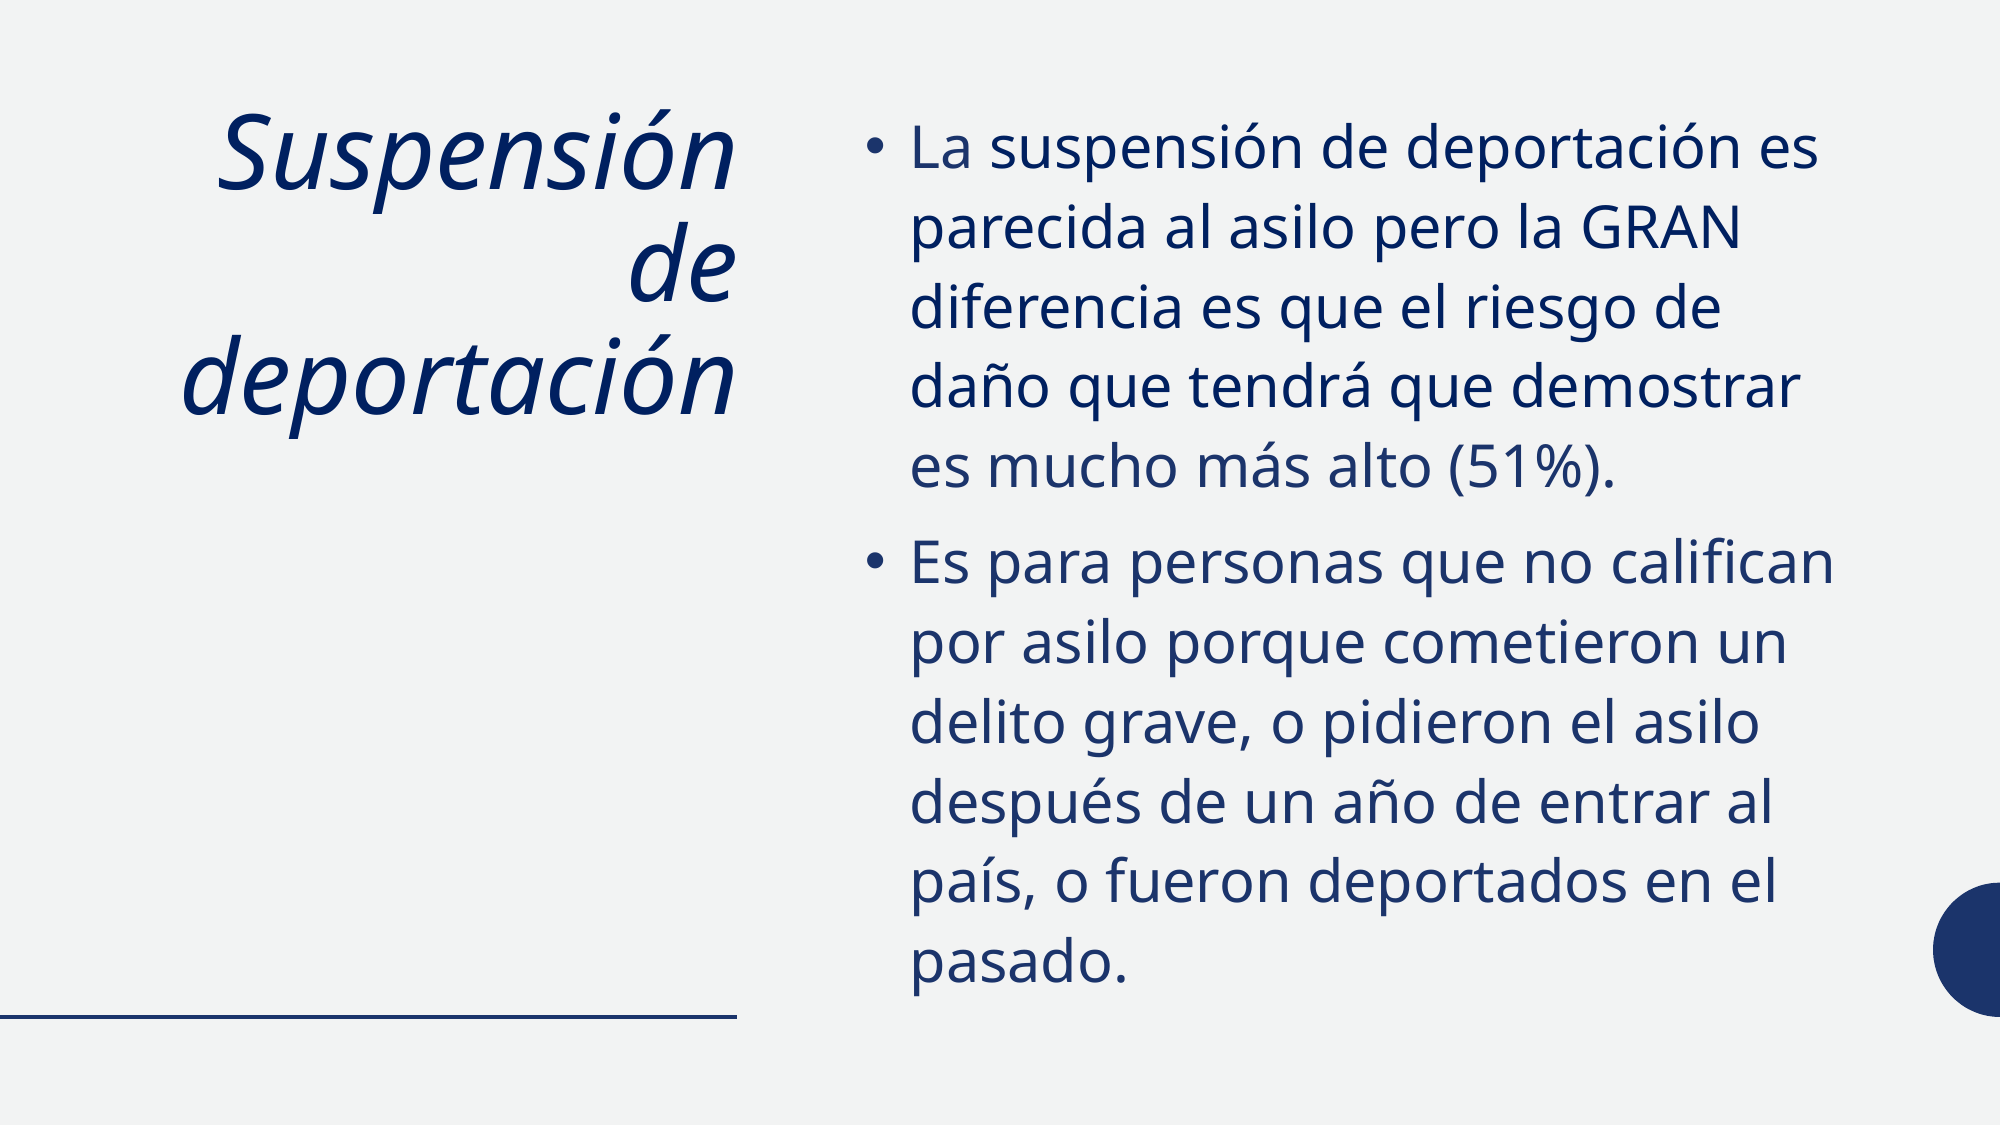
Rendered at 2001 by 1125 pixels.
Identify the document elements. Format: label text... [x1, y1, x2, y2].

title Suspensión de deportación [125, 91, 754, 905]
list La suspensión de deportación es parecida al asilo pero la GRAN diferencia es que el riesgo de daño que tendrá que demostrar es mucho más alto (51%). Es para personas que no califican por asilo porque cometieron un delito grave, o pidieron el asilo después de un año de entrar al país, o fueron deportados en el pasado. [849, 93, 1875, 1022]
